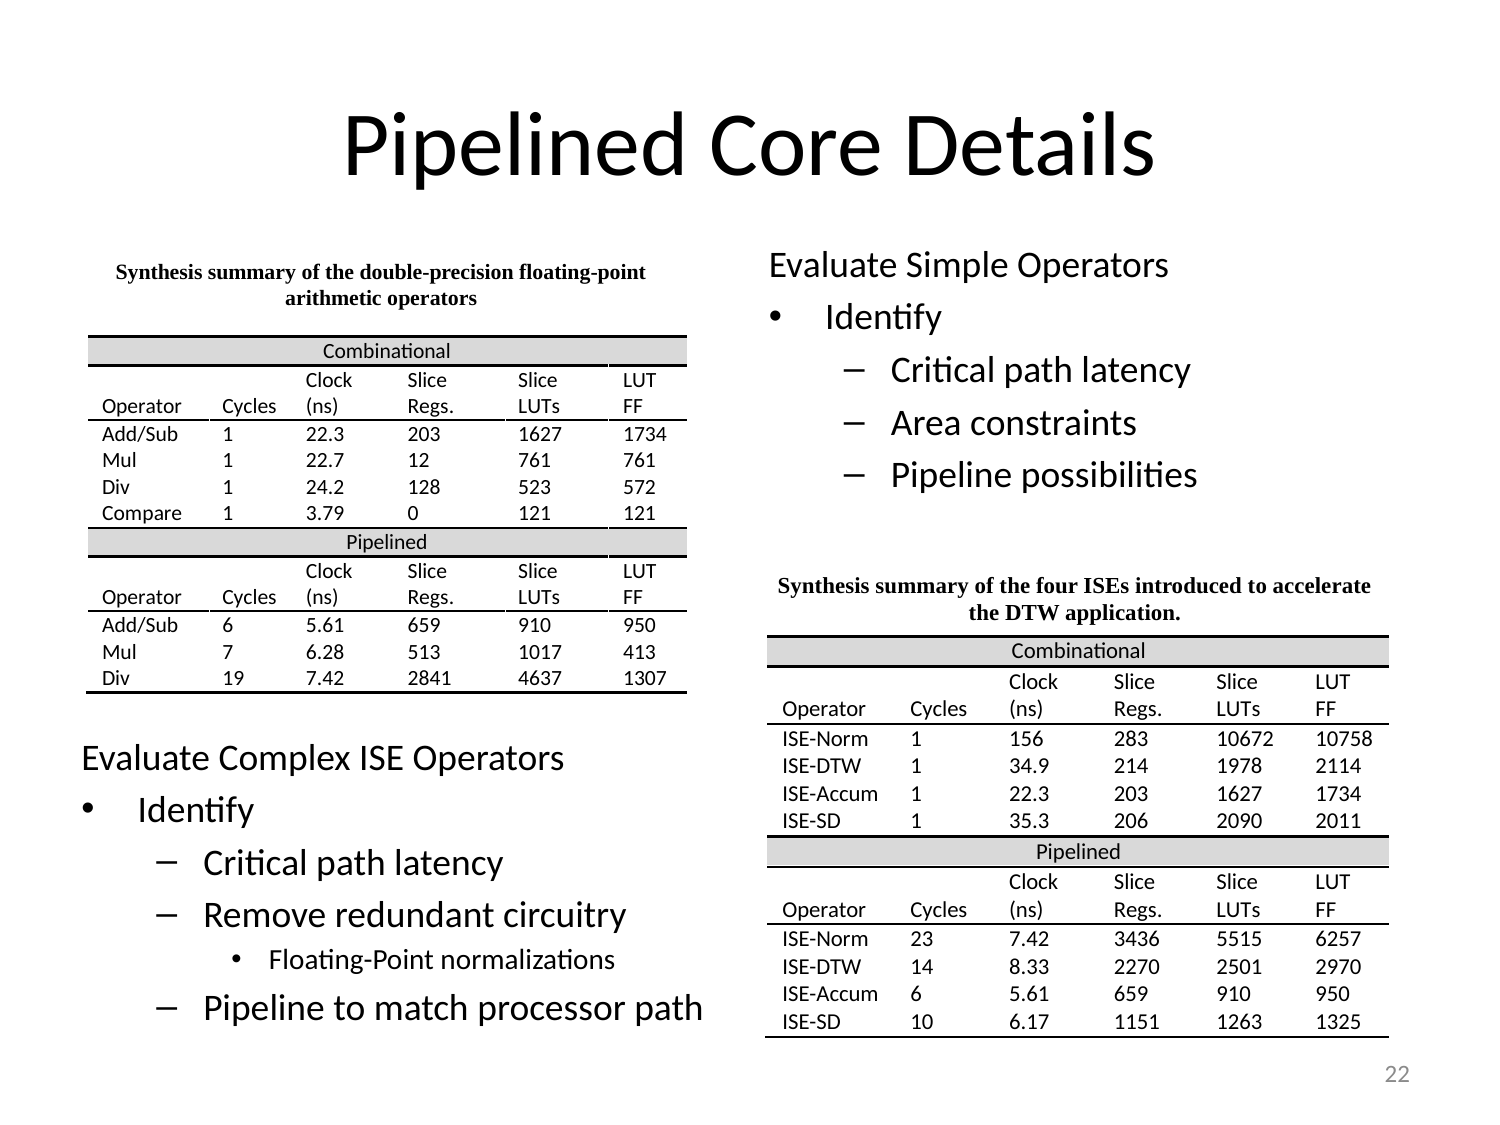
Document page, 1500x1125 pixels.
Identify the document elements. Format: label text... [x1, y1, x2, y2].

title Pipelined Core Details [75, 45, 1425, 233]
text_box Evaluate Complex ISE Operators Identify Critical path latency Remove redundant circuitry Floating-Point normalizations Pipeline to match processor path [66, 724, 788, 1093]
text_box Synthesis summary of the double-precision floating-point arithmetic operators [74, 249, 688, 318]
picture [74, 334, 705, 696]
picture [753, 634, 1397, 1043]
text_box Synthesis summary of the four ISEs introduced to accelerate the DTW application. [753, 562, 1396, 633]
slide_number 22 [1074, 1042, 1425, 1103]
list Evaluate Simple Operators Identify Critical path latency Area constraints Pipeline possibilities [754, 232, 1425, 600]
